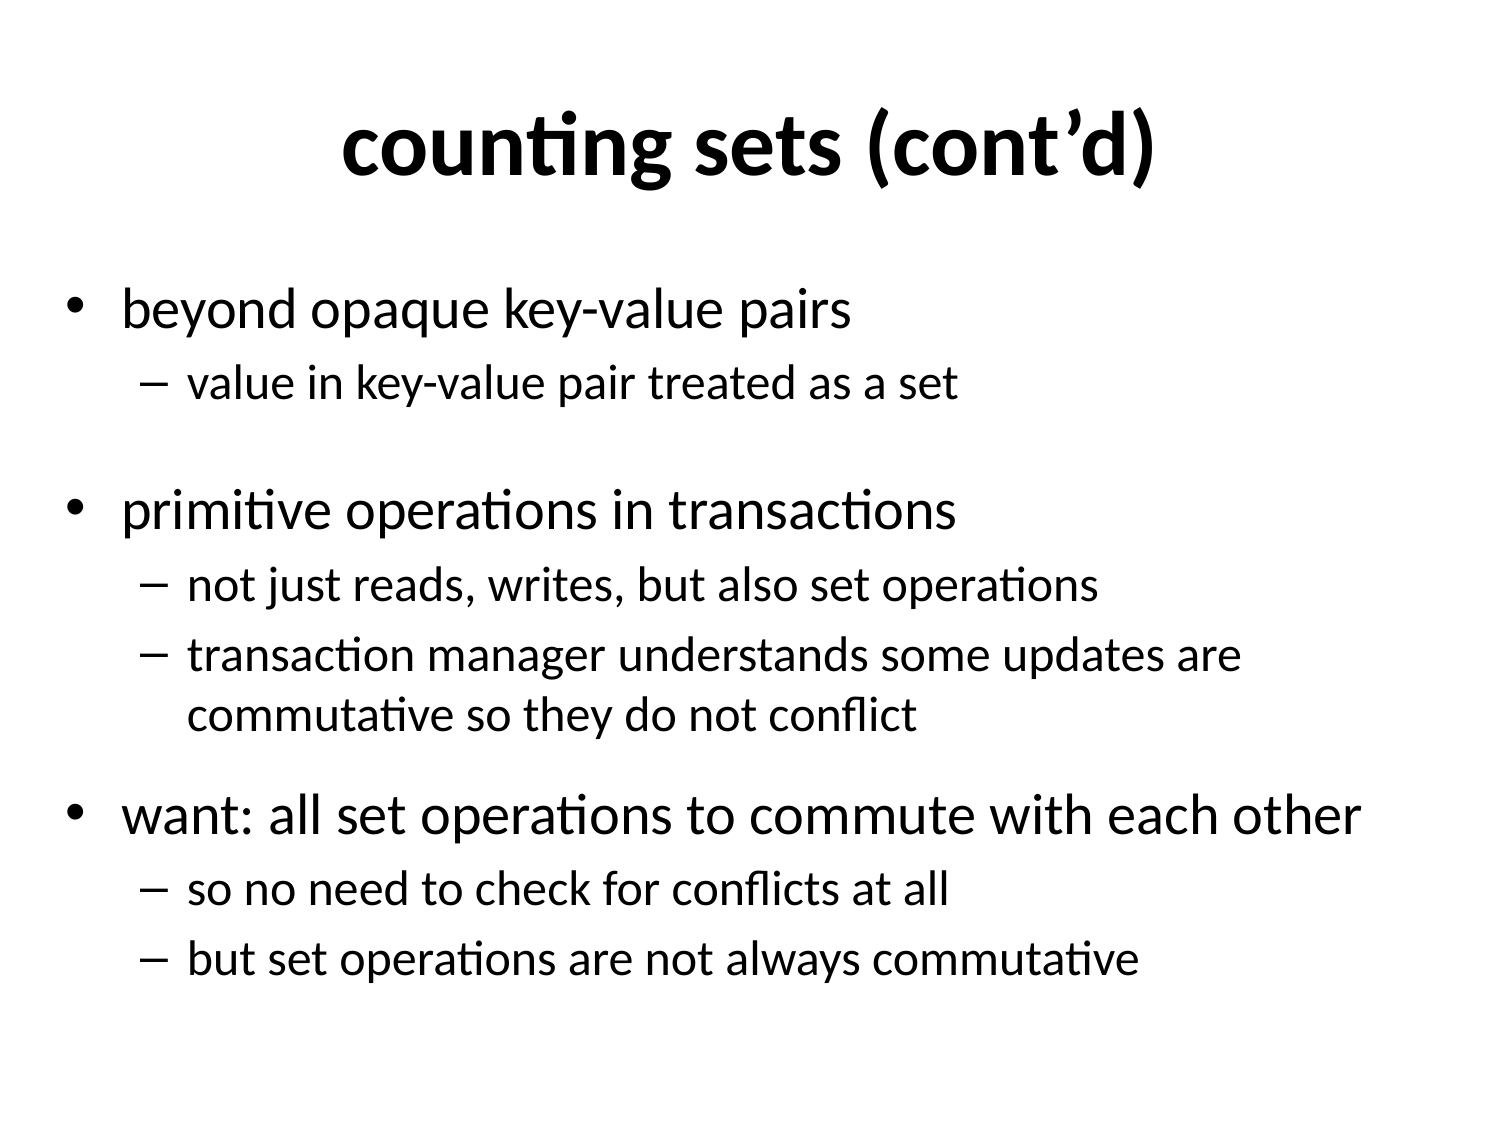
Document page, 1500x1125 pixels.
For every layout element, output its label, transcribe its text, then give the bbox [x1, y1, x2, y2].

title counting sets (cont’d) [75, 45, 1425, 233]
list beyond opaque key-value pairs value in key-value pair treated as a set primitive operations in transactions not just reads, writes, but also set operations transaction manager understands some updates are commutative so they do not conflict want: all set operations to commute with each other so no need to check for conflicts at all but set operations are not always commutative [50, 262, 1450, 1005]
